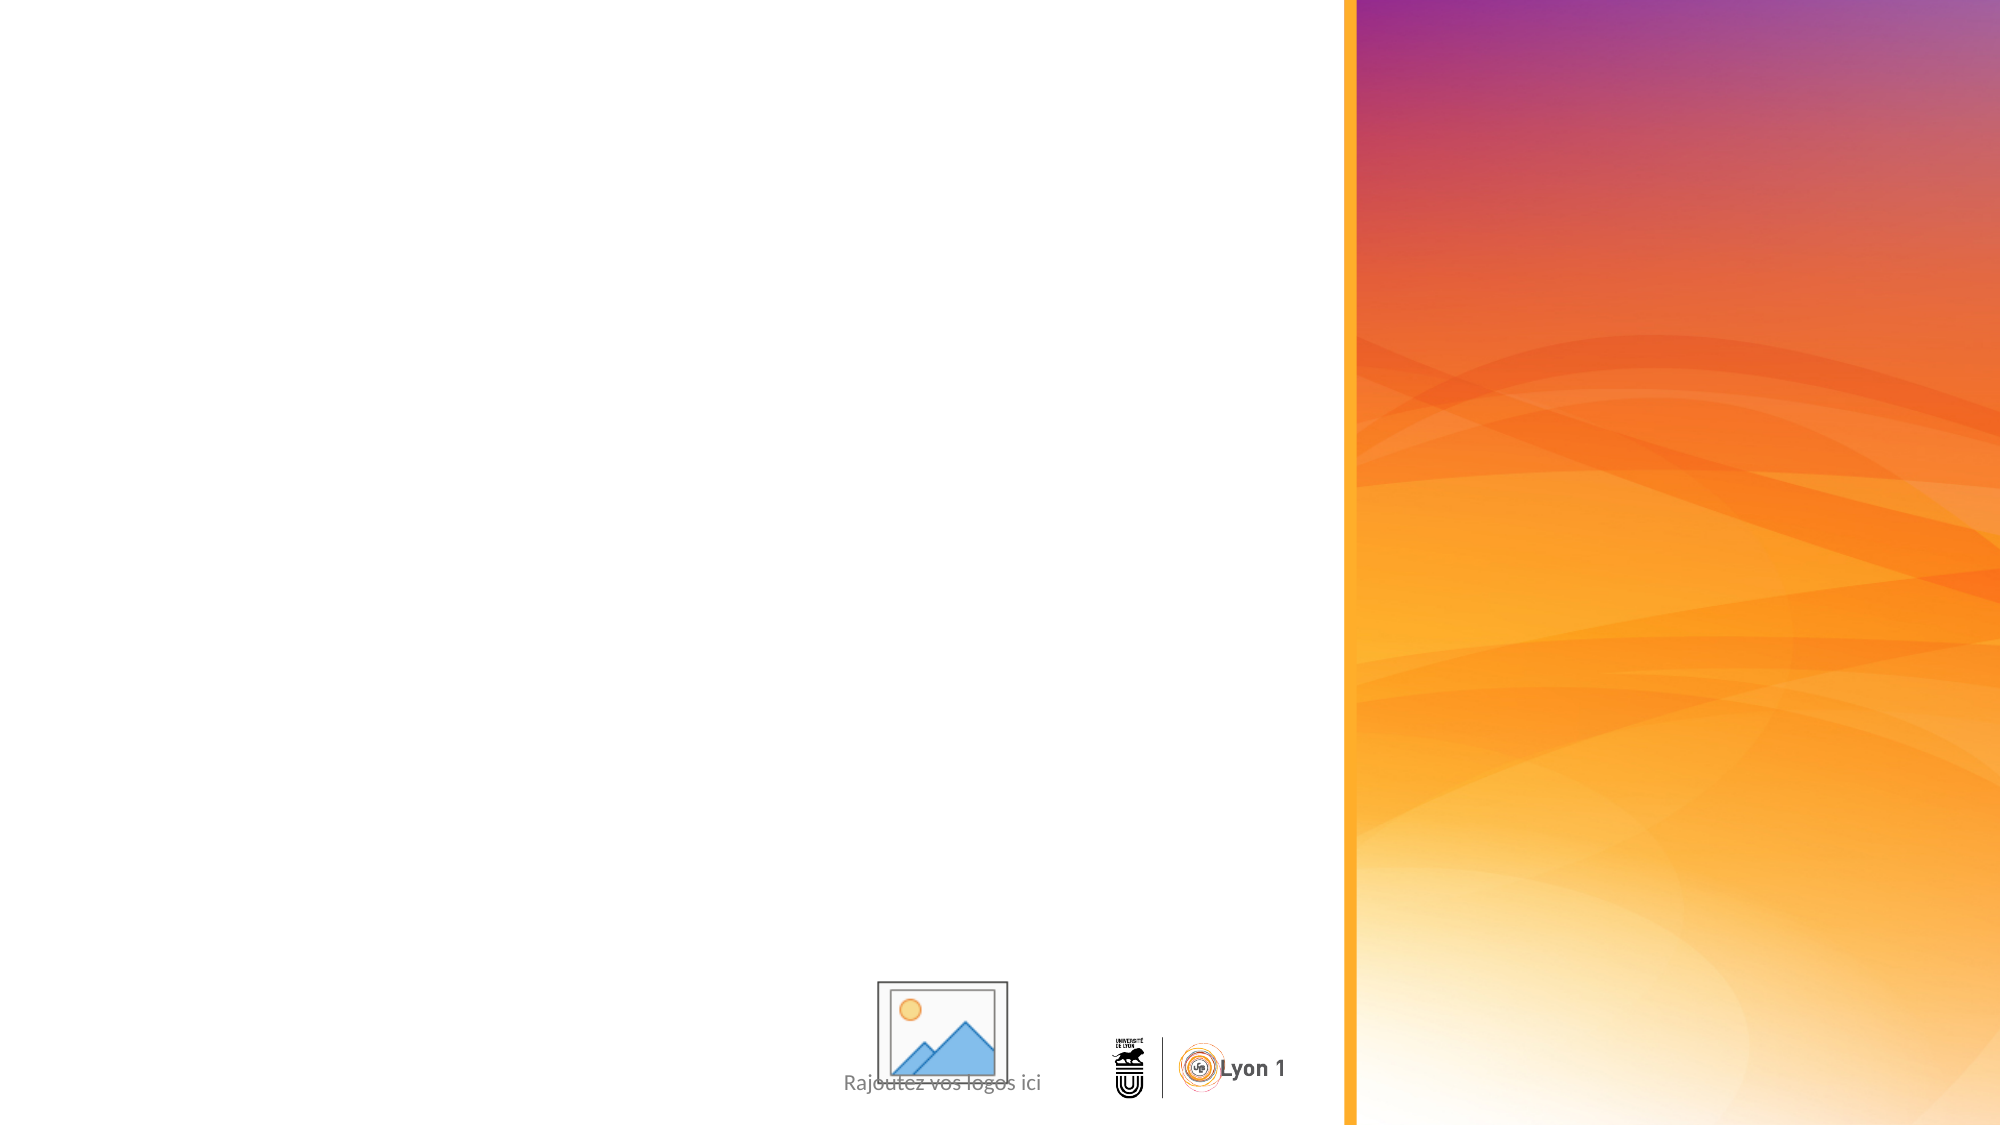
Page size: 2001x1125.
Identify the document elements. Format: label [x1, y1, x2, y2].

picture [1109, 1033, 1286, 1103]
picture [802, 963, 1083, 1103]
picture [1357, 0, 2000, 1125]
